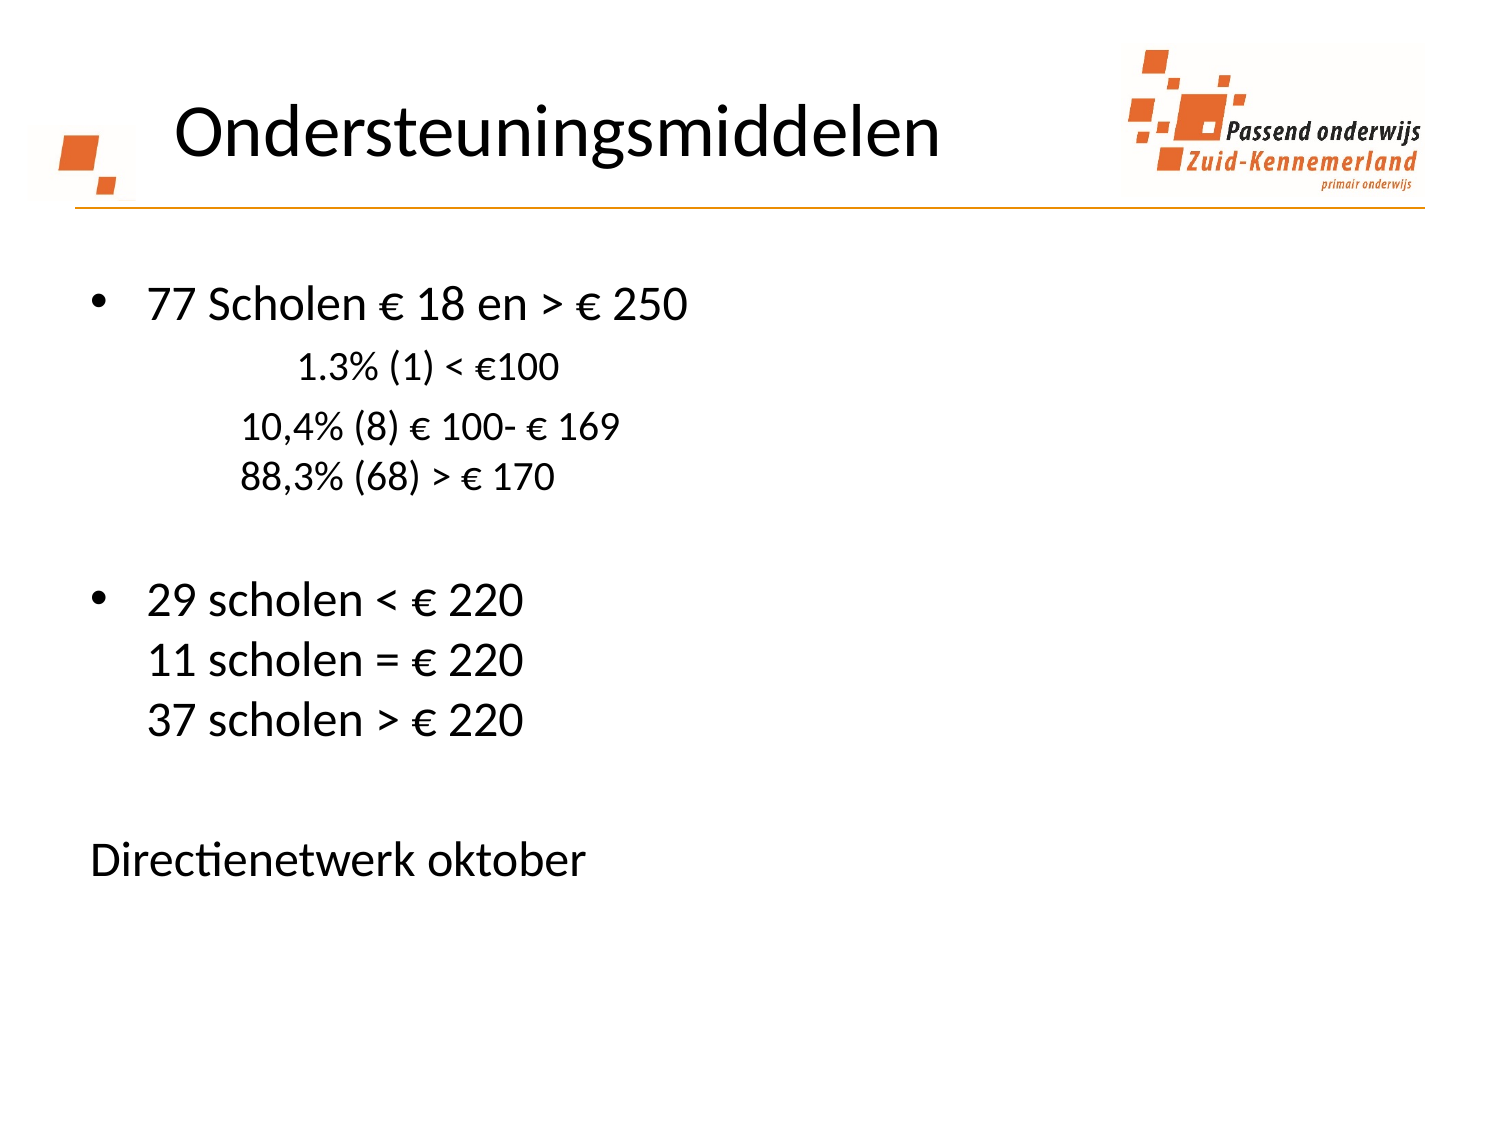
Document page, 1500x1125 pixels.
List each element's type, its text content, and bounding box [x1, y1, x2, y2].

picture [27, 125, 136, 201]
title Ondersteuningsmiddelen [159, 33, 1034, 221]
picture [1121, 43, 1425, 197]
list 77 Scholen € 18 en > € 250 1.3% (1) < €100 10,4% (8) € 100- € 169 88,3% (68) > € 170 29 scholen < € 220 11 scholen = € 220 37 scholen > € 220 Directienetwerk oktober [75, 262, 1425, 1005]
